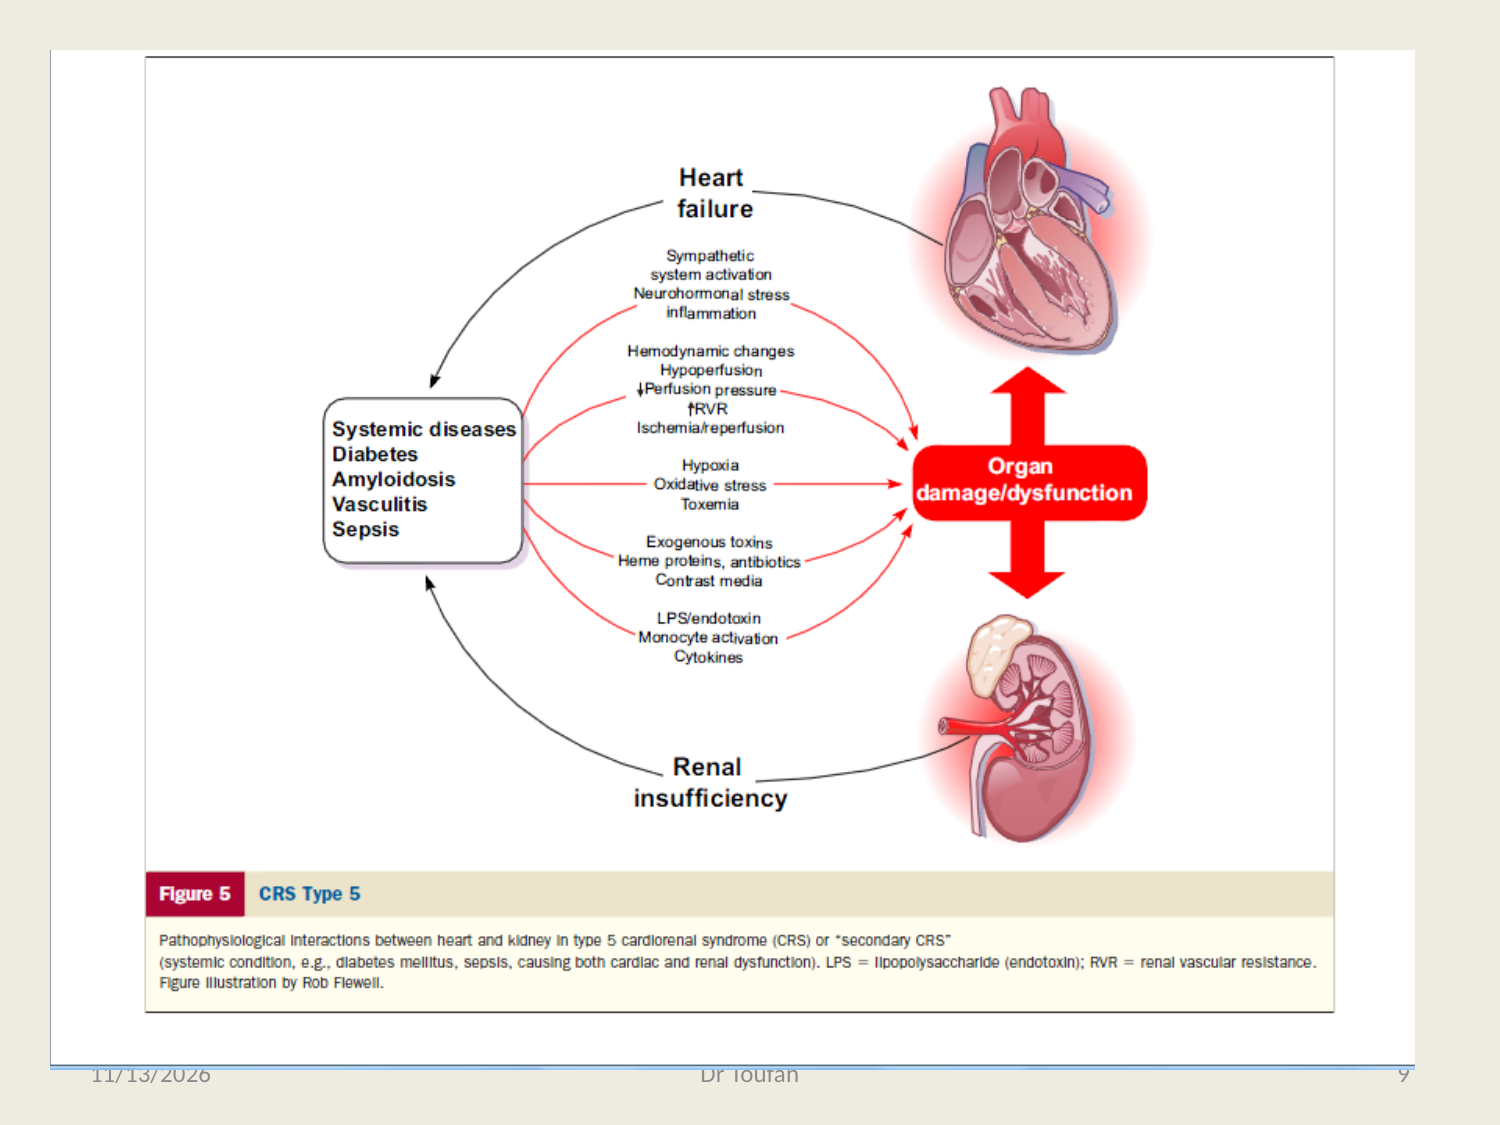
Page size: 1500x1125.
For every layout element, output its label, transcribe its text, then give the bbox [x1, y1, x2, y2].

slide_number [75, 1079, 425, 1103]
footer Dr Toufan [512, 1079, 988, 1103]
slide_number 9 [1074, 1042, 1425, 1103]
picture [49, 49, 1416, 1071]
